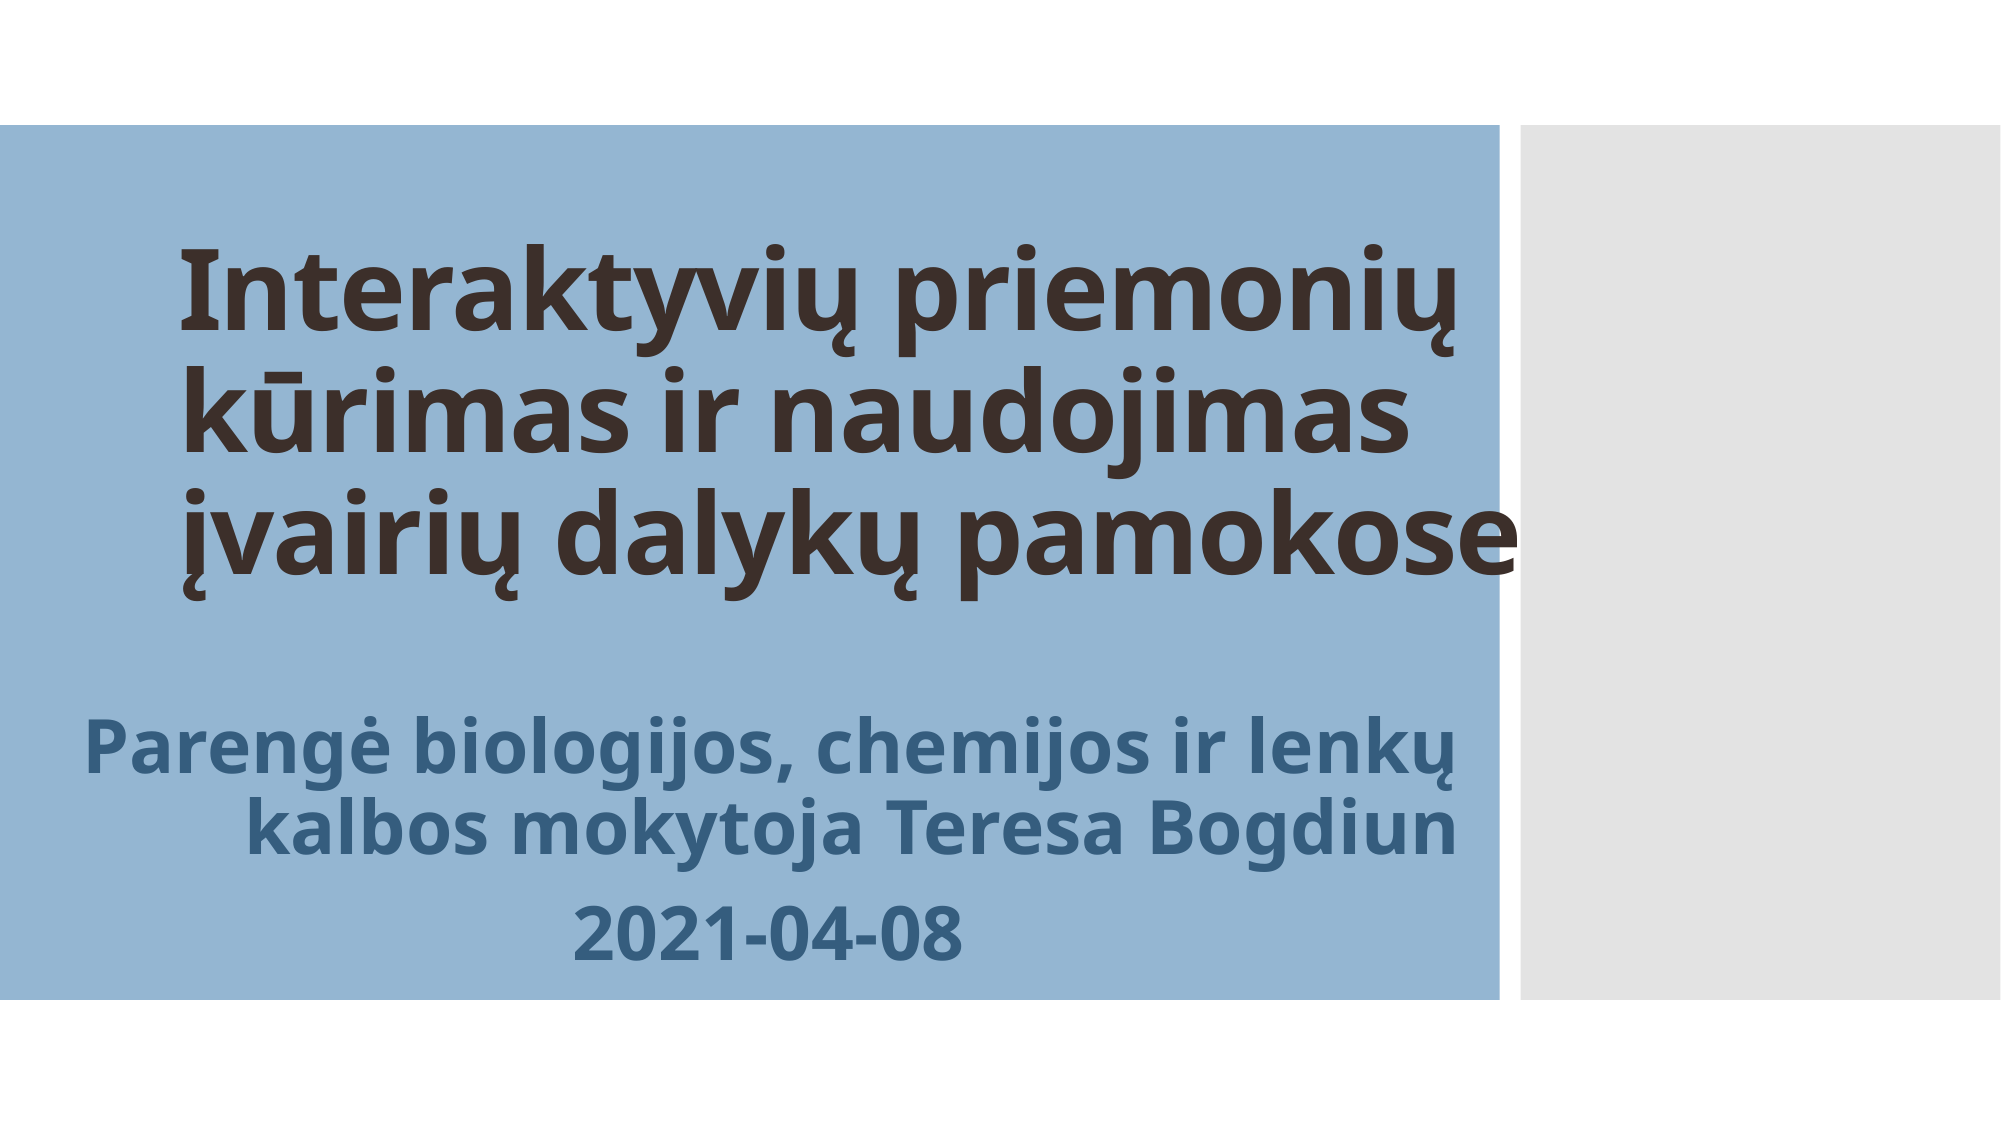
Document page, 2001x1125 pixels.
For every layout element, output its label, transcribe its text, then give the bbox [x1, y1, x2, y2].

title Interaktyvių priemonių kūrimas ir naudojimas įvairių dalykų pamokose [163, 213, 1554, 607]
subtitle Parengė biologijos, chemijos ir lenkų kalbos mokytoja Teresa Bogdiun 2021-04-08 [62, 701, 1476, 869]
